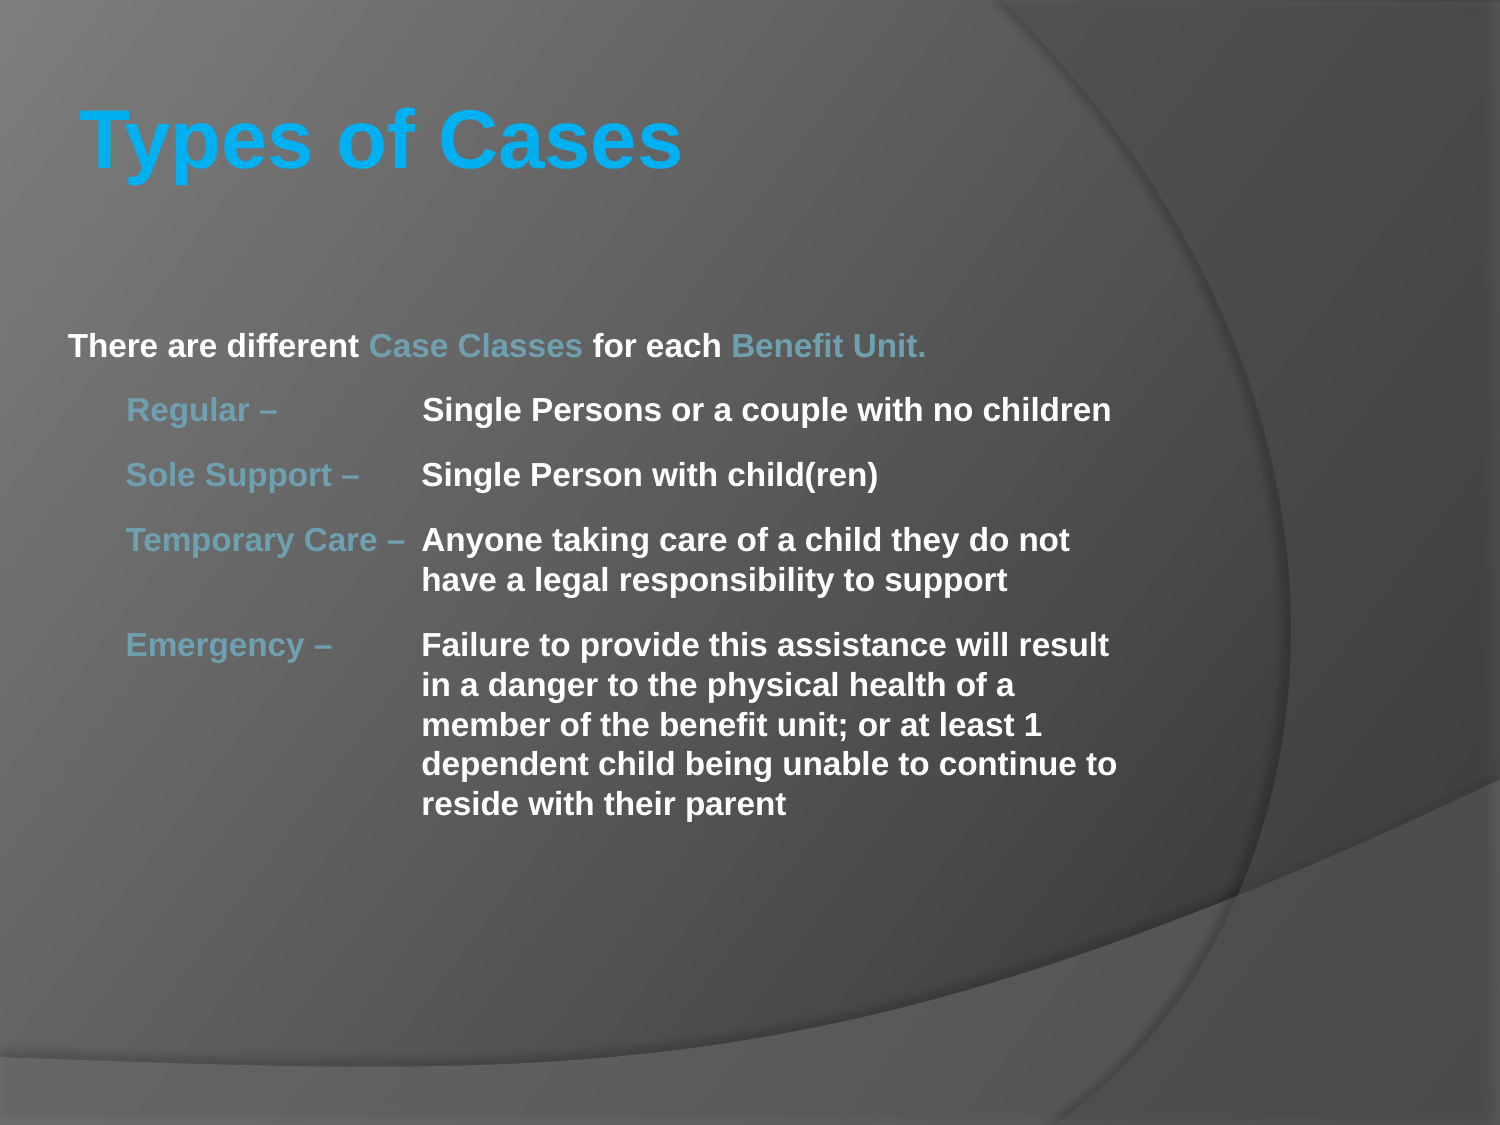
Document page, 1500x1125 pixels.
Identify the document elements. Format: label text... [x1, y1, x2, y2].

text_box Types of Cases [64, 78, 833, 193]
list There are different Case Classes for each Benefit Unit. Regular – Single Persons or a couple with no children Sole Support – Single Person with child(ren) Temporary Care – Anyone taking care of a child they do not have a legal responsibility to support Emergency – Failure to provide this assistance will result in a danger to the physical health of a member of the benefit unit; or at least 1 dependent child being unable to continue to reside with their parent [60, 290, 1148, 823]
